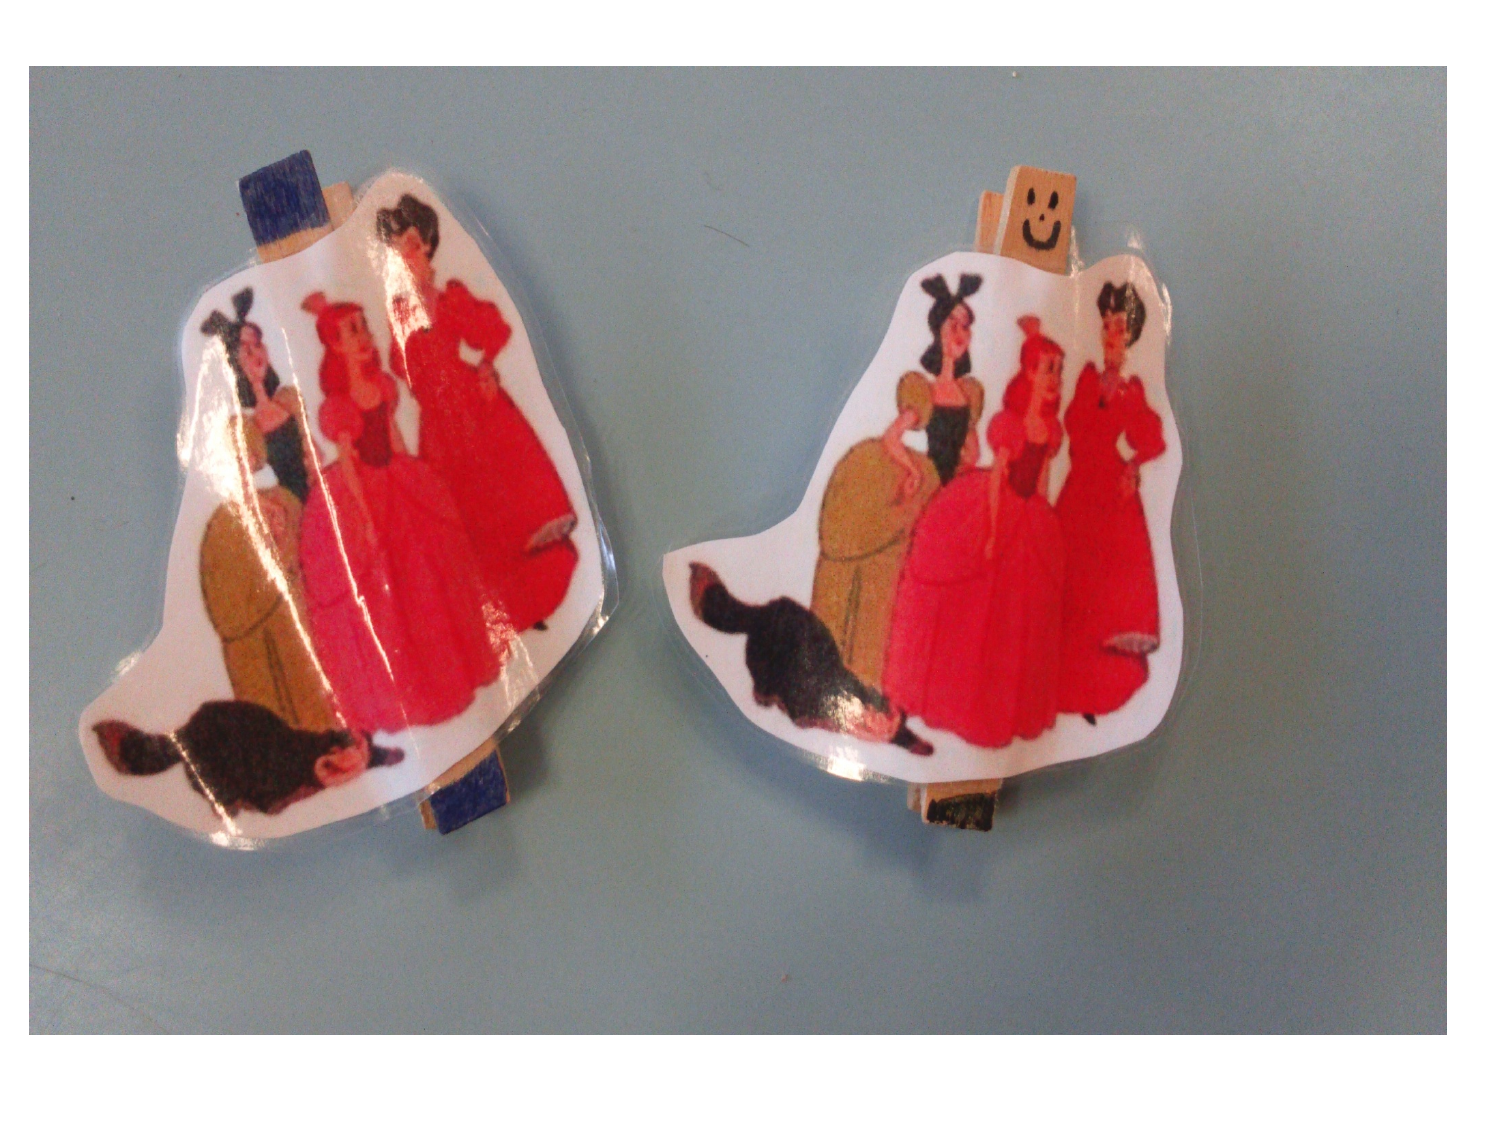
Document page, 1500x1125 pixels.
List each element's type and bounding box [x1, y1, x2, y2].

list [29, 66, 1448, 1036]
